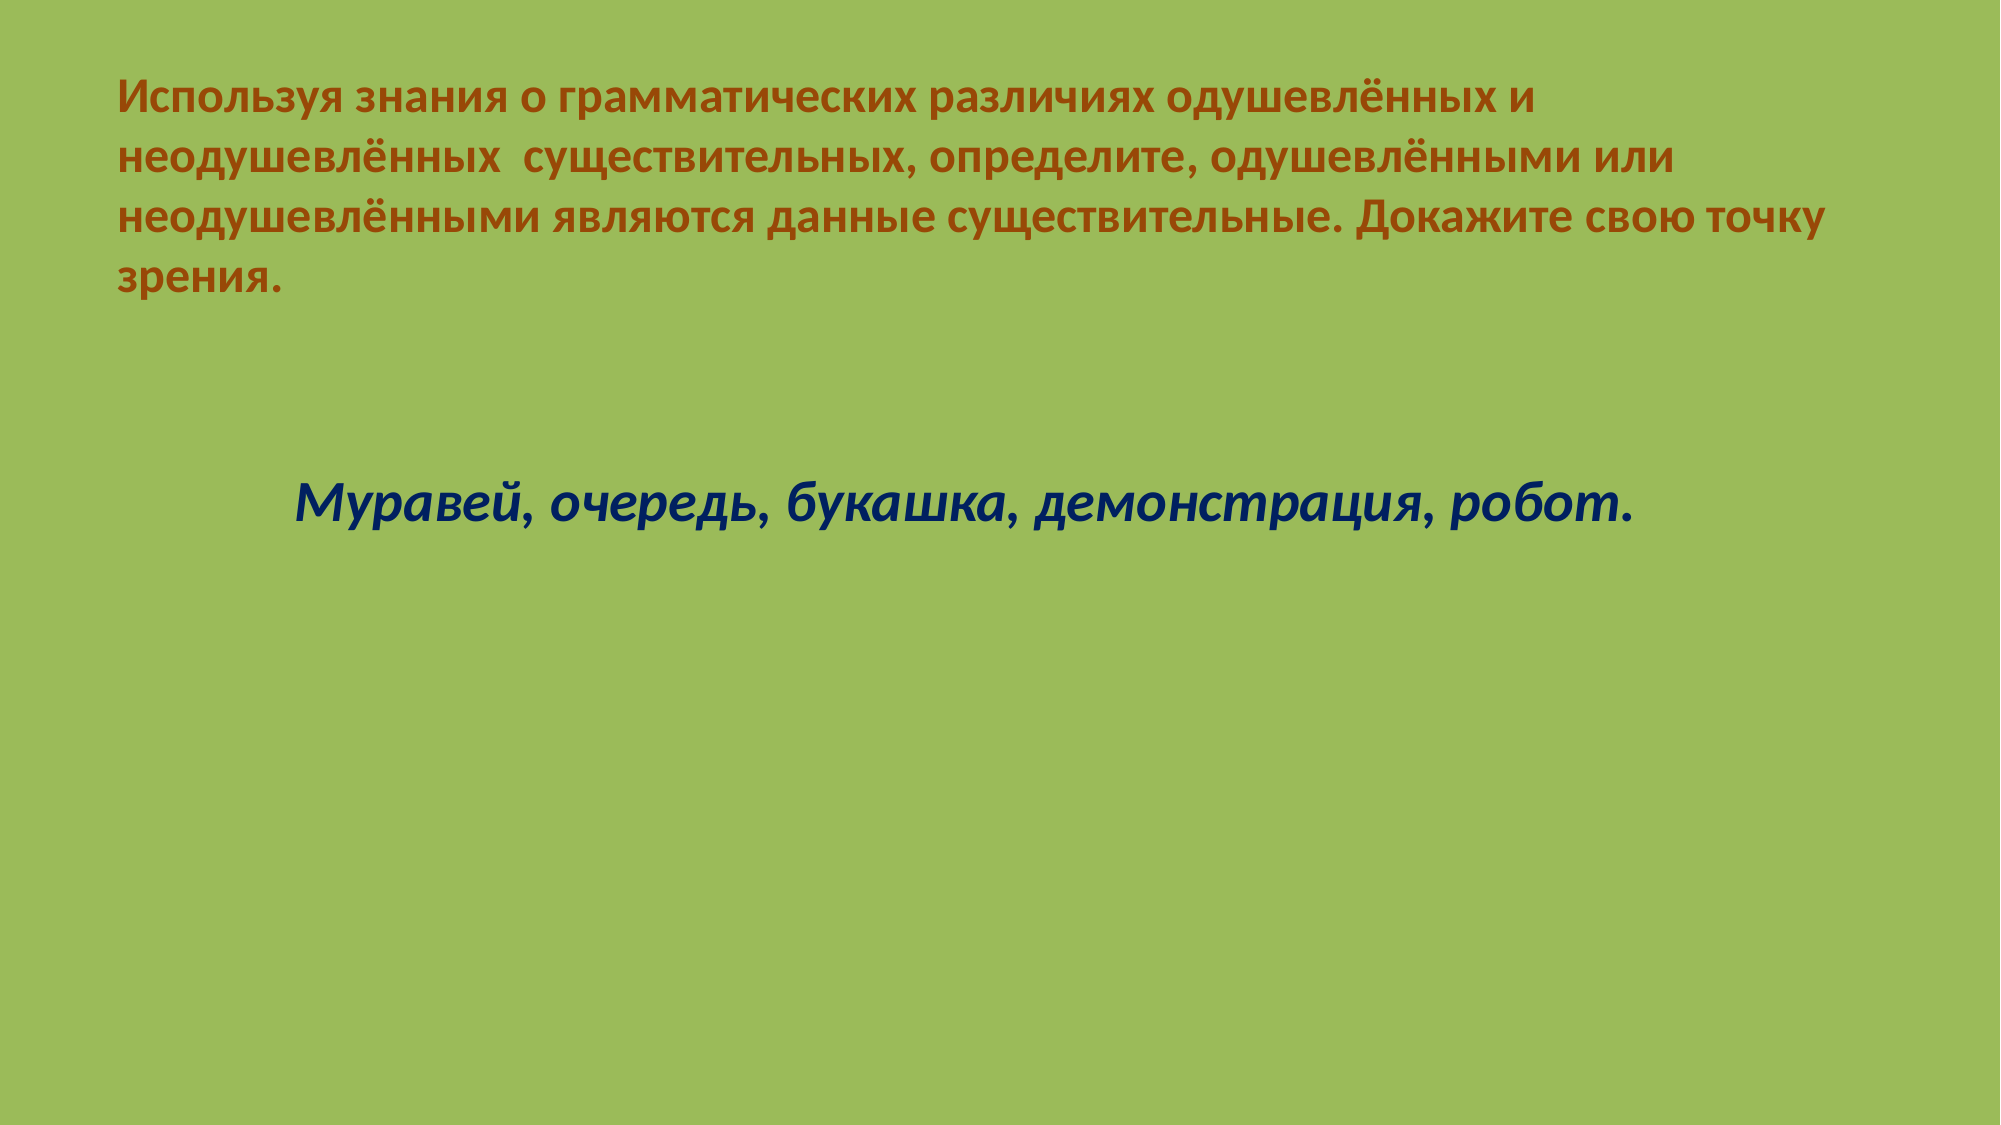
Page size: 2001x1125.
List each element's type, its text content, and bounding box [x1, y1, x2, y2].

text_box Муравей, очередь, букашка, демонстрация, робот. [279, 456, 1709, 541]
title Используя знания о грамматических различиях одушевлённых и неодушевлённых существительных, определите, одушевлёнными или неодушевлёнными являются данные существительные. Докажите свою точку зрения. [102, 66, 1851, 300]
